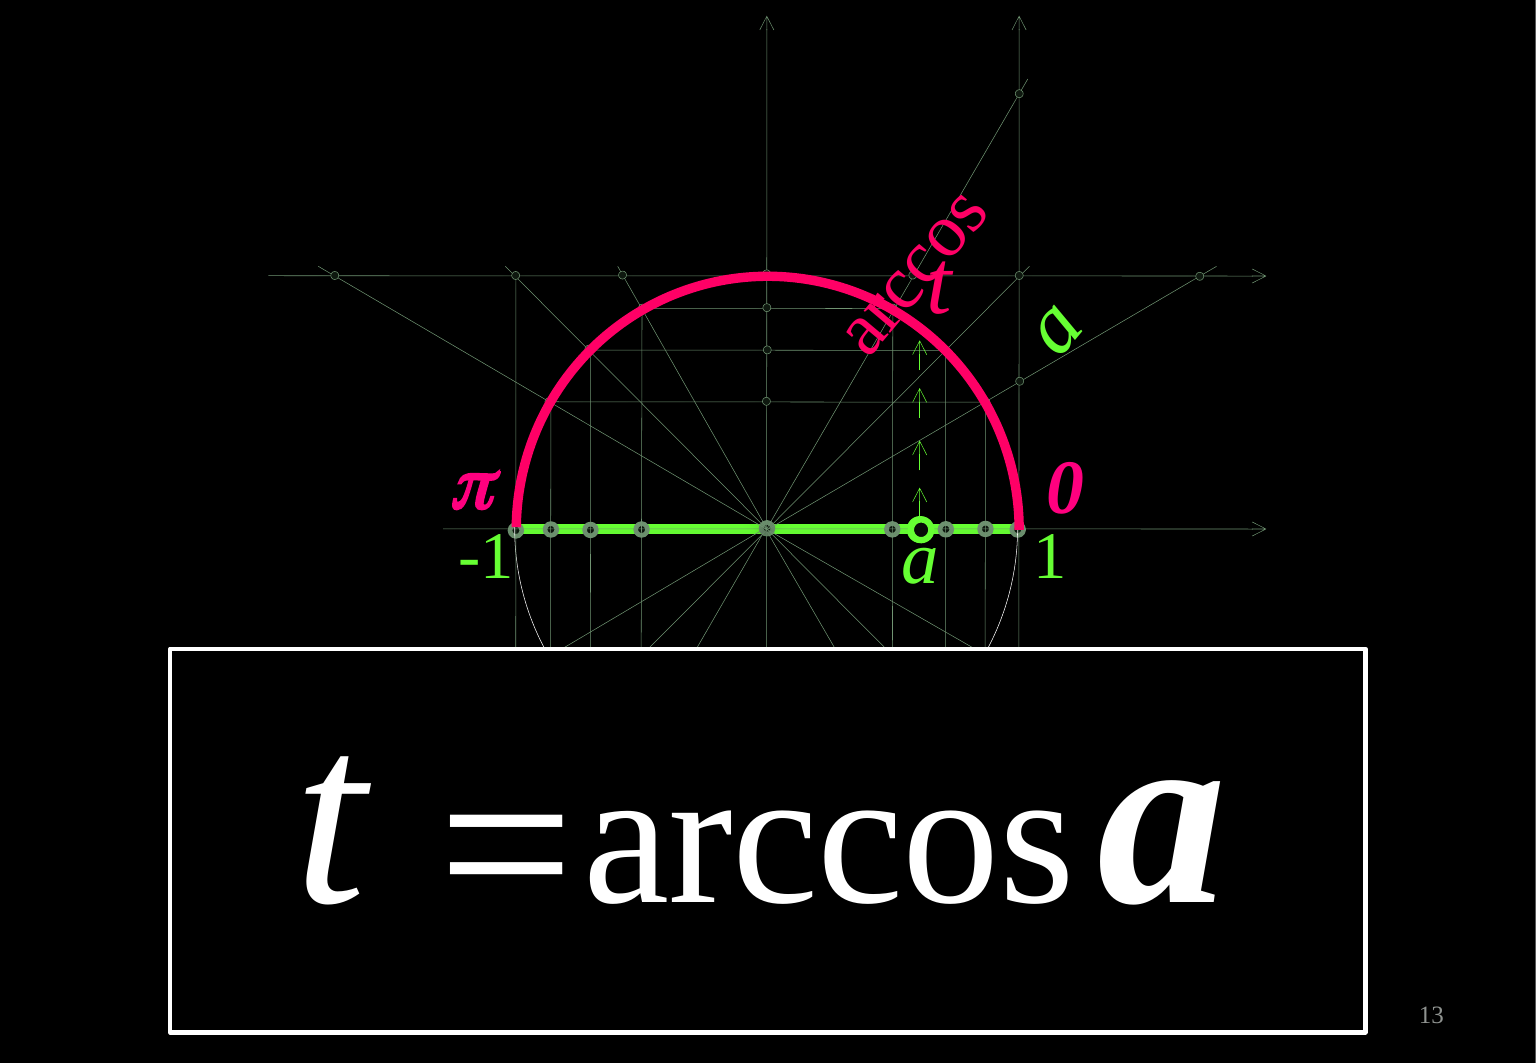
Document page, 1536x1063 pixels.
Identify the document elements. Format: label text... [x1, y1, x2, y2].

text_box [274, 723, 1262, 951]
text_box [168, 647, 264, 1035]
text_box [268, 15, 1267, 1032]
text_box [443, 275, 1101, 722]
text_box [1271, 647, 1368, 985]
slide_number 13 [1100, 985, 1459, 1042]
